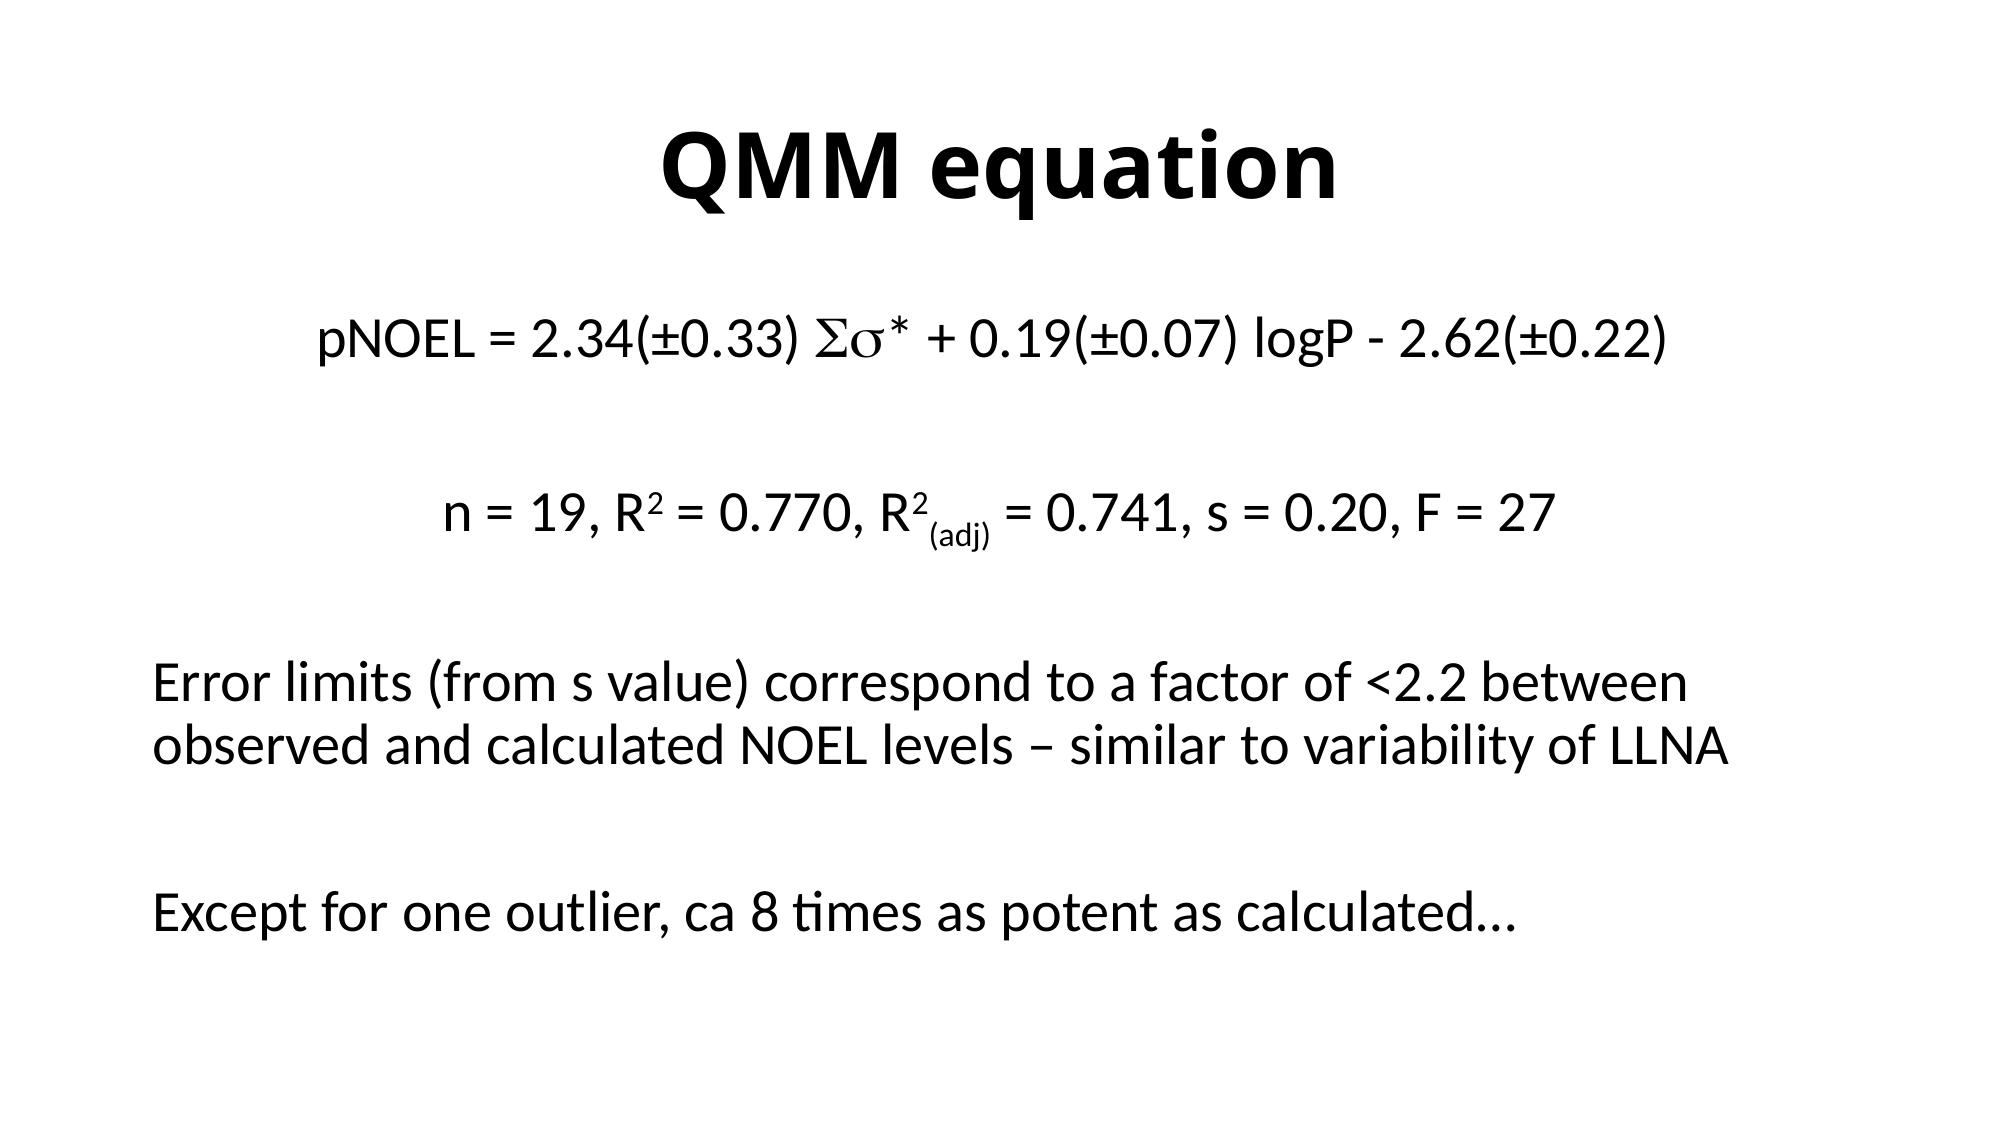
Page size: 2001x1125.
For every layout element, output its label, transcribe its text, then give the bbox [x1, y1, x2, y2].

list pNOEL = 2.34(±0.33) Ss* + 0.19(±0.07) logP - 2.62(±0.22) n = 19, R2 = 0.770, R2(adj) = 0.741, s = 0.20, F = 27 Error limits (from s value) correspond to a factor of <2.2 between observed and calculated NOEL levels – similar to variability of LLNA Except for one outlier, ca 8 times as potent as calculated… [137, 299, 1863, 1014]
title QMM equation [137, 59, 1863, 278]
